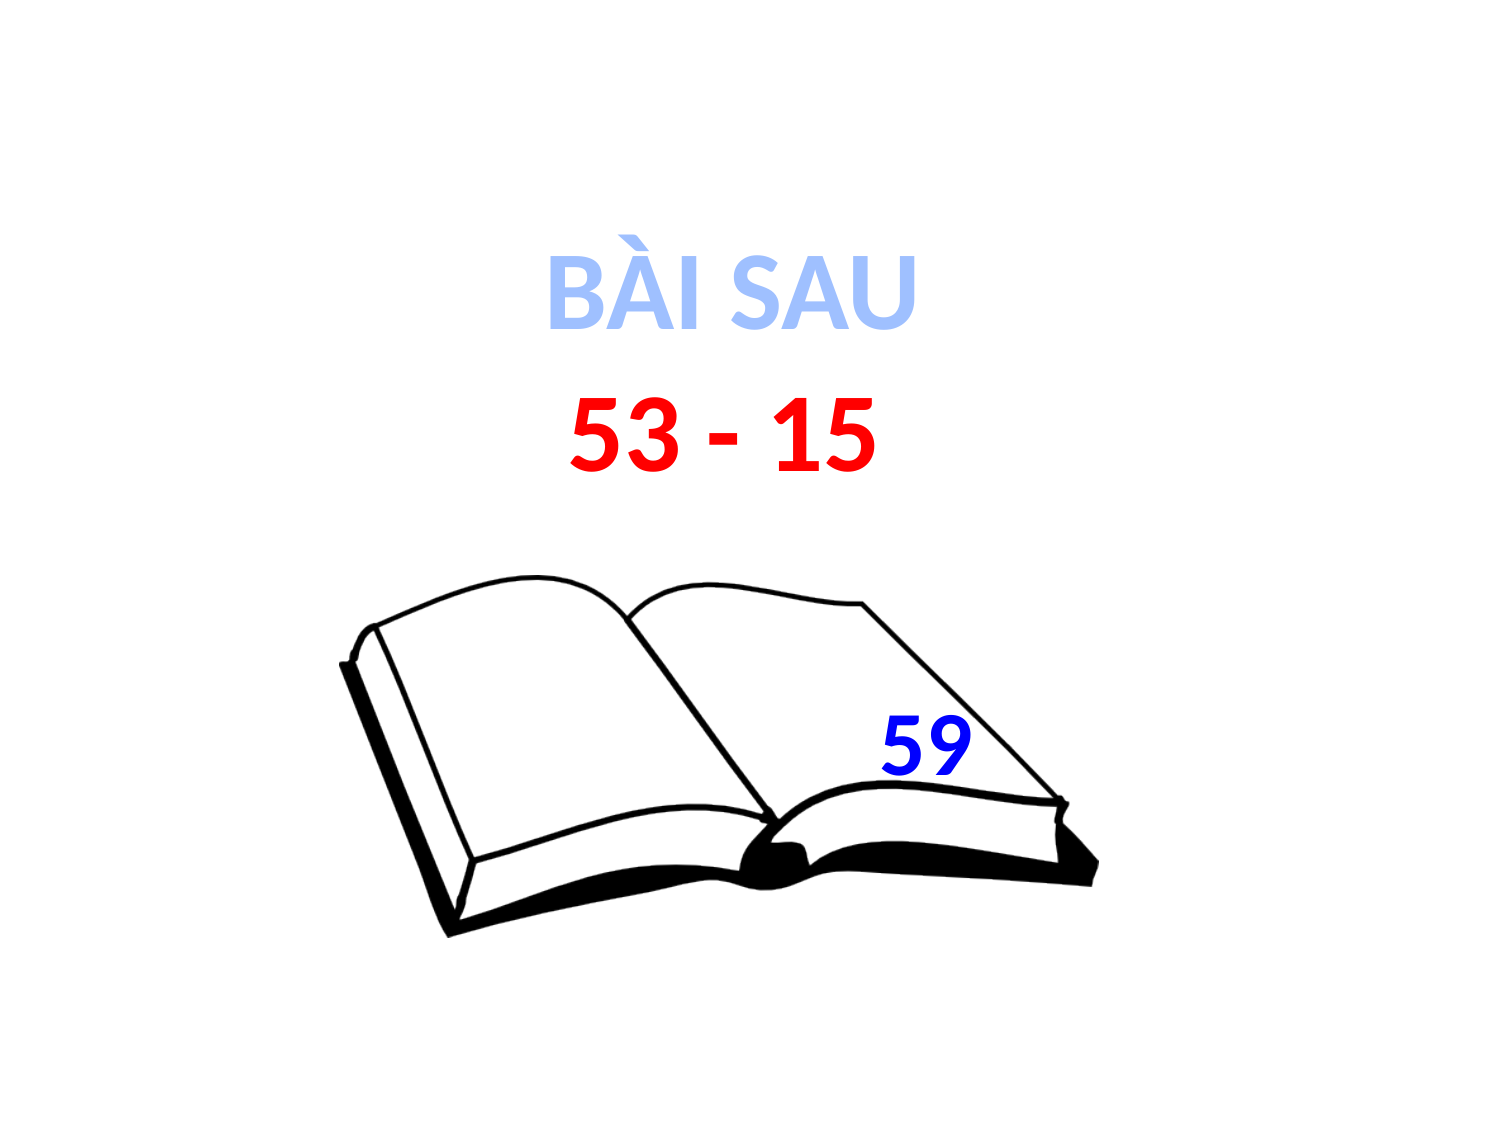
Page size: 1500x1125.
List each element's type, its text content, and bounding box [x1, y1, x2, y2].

text_box 53 - 15 [552, 360, 897, 502]
picture [339, 575, 1099, 938]
text_box BÀI SAU [529, 209, 937, 360]
